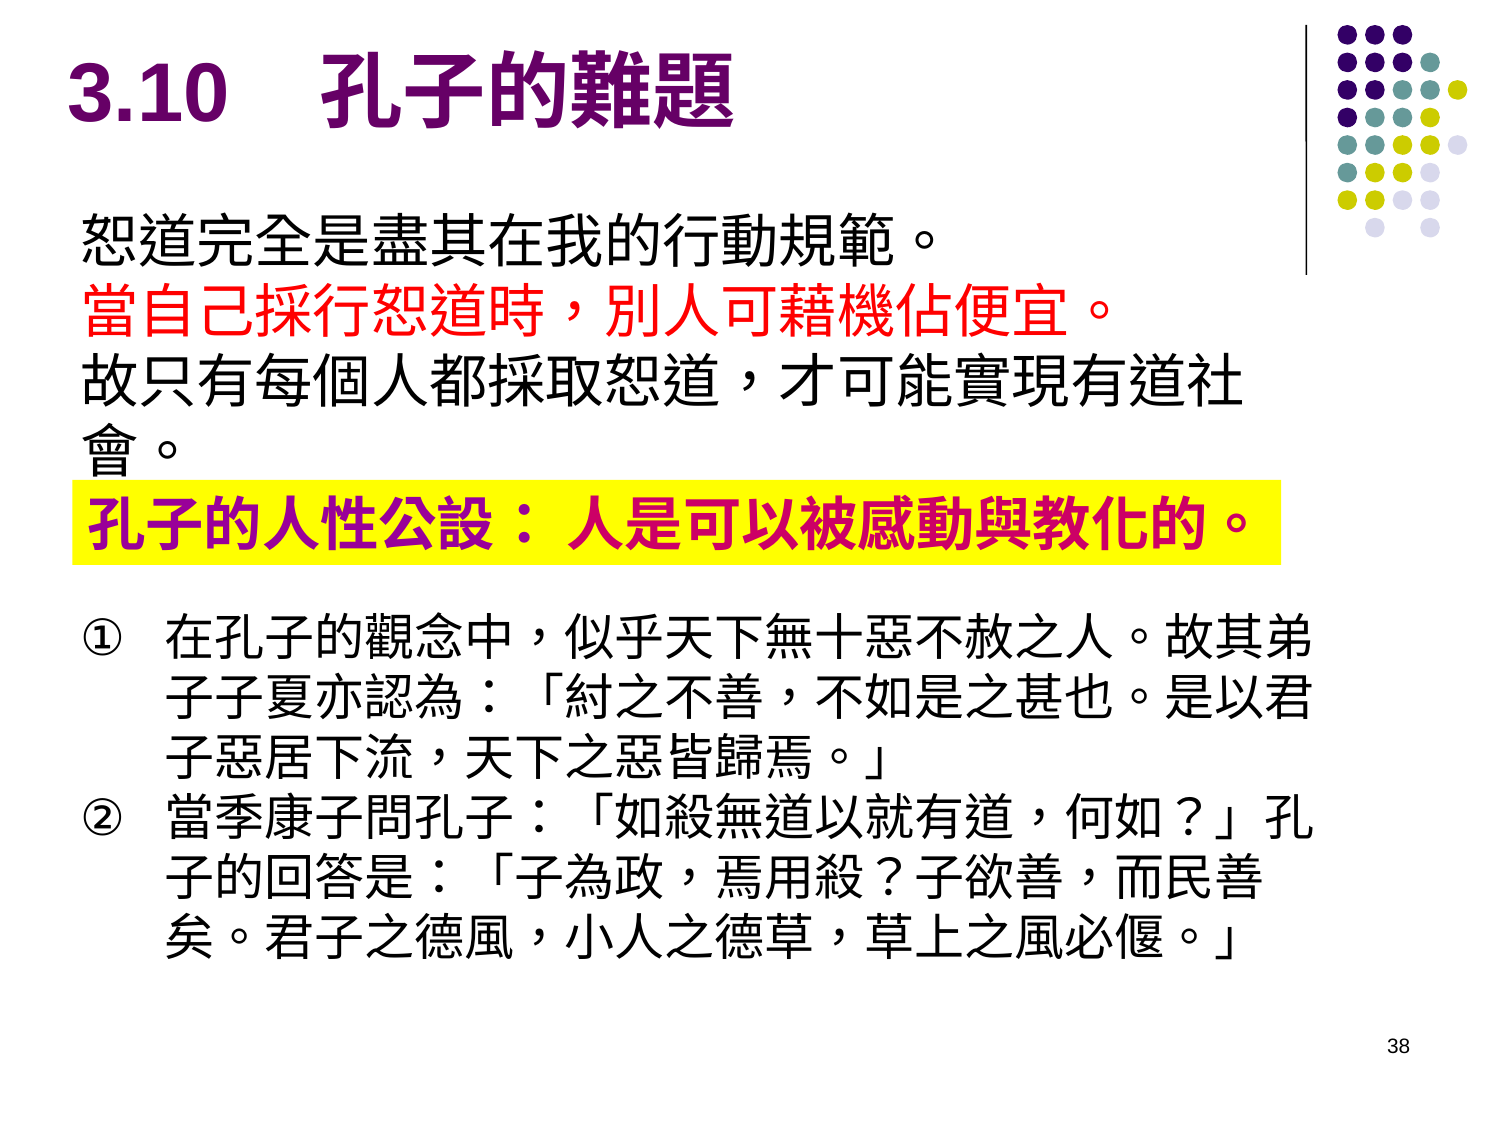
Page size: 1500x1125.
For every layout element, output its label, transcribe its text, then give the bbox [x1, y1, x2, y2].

text_box 在孔子的觀念中，似乎天下無十惡不赦之人。故其弟子子夏亦認為：「紂之不善，不如是之甚也。是以君子惡居下流，天下之惡皆歸焉。」 當季康子問孔子：「如殺無道以就有道，何如？」孔子的回答是：「子為政，焉用殺？子欲善，而民善矣。君子之德風，小人之德草，草上之風必偃。」 [64, 597, 1360, 973]
text_box 3.10 孔子的難題 [53, 30, 1270, 185]
text_box 孔子的人性公設： 人是可以被感動與教化的。 [74, 479, 1282, 565]
text_box 恕道完全是盡其在我的行動規範。 當自己採行恕道時，別人可藉機佔便宜。 故只有每個人都採取恕道，才可能實現有道社會。 [64, 196, 1341, 492]
slide_number 38 [1074, 1024, 1426, 1101]
